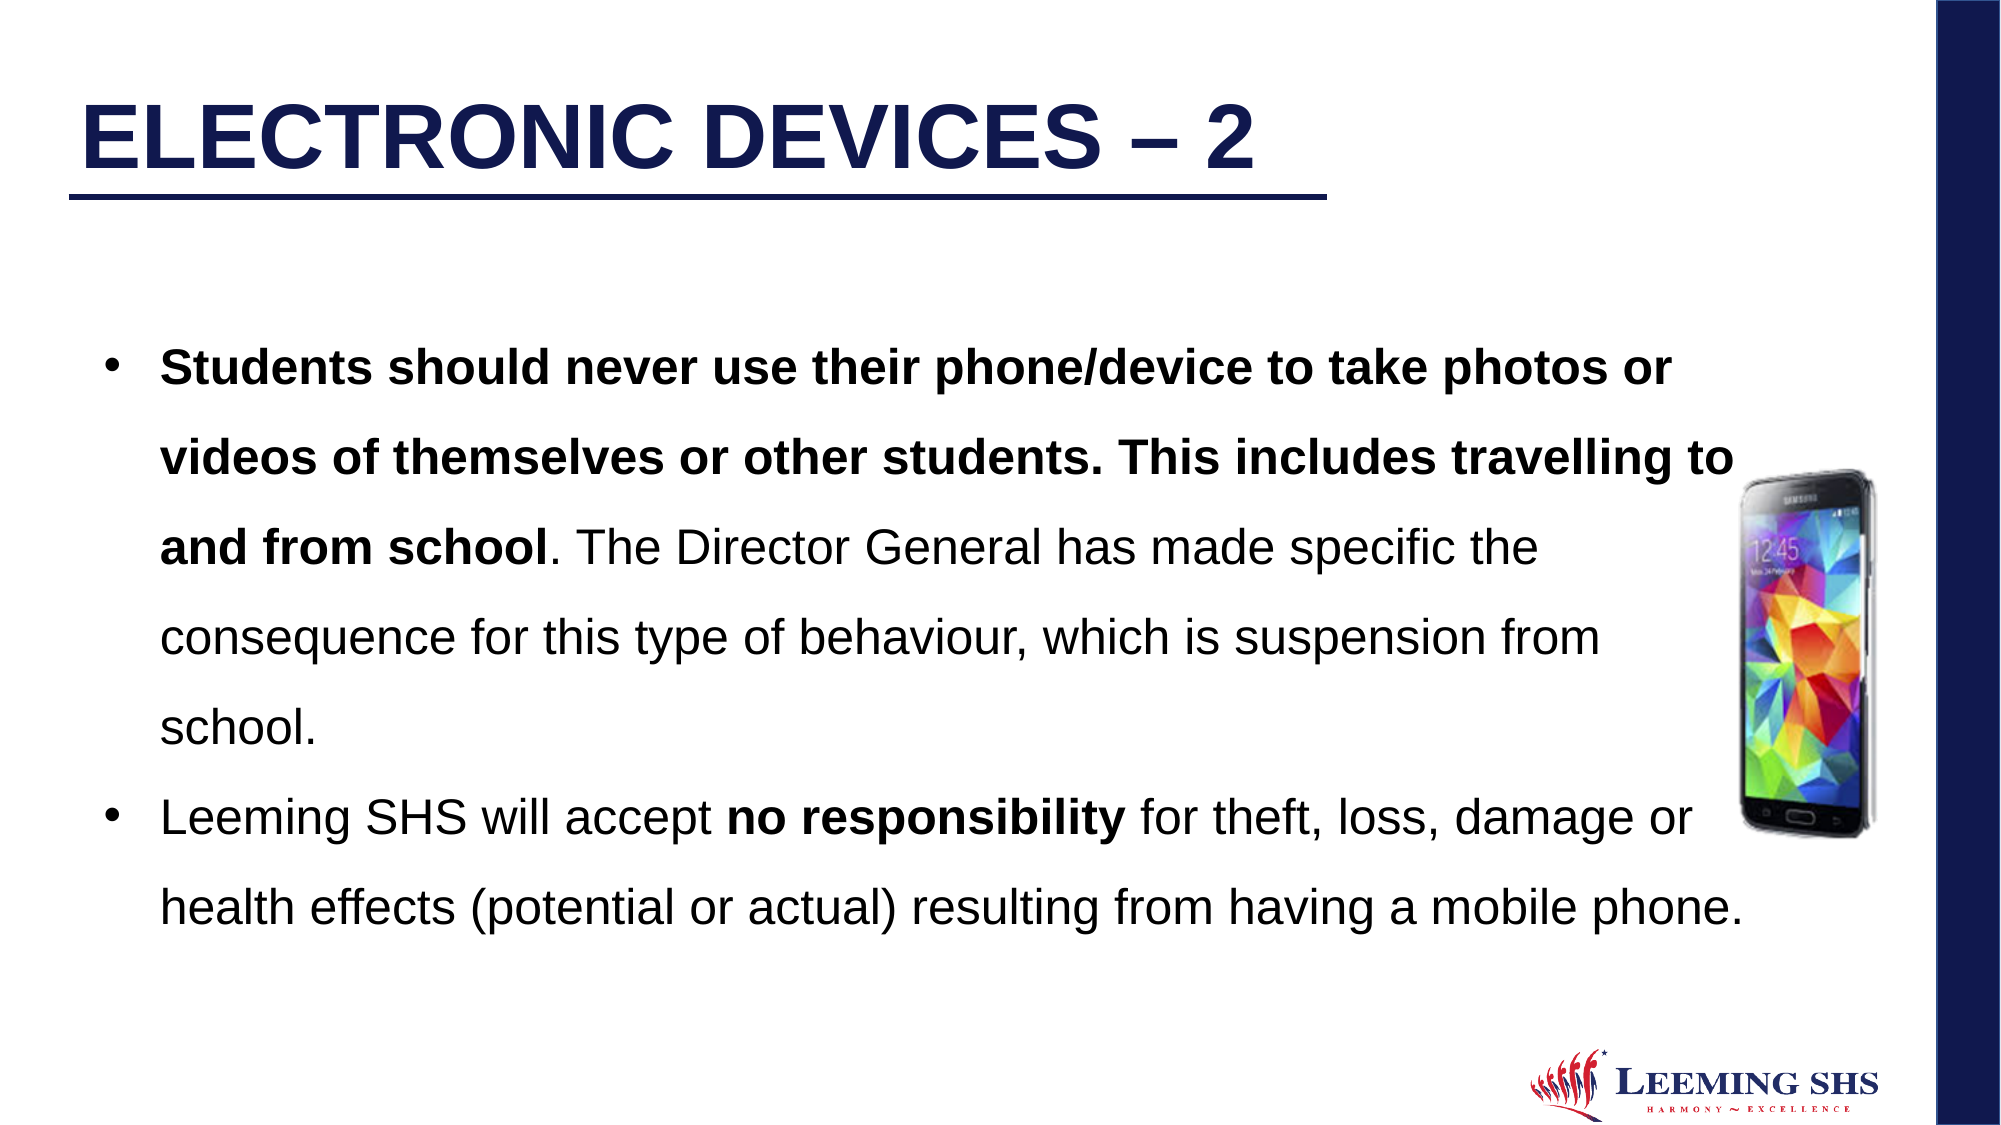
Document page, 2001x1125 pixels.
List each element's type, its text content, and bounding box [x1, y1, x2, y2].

picture [1530, 1049, 1878, 1122]
text_box Students should never use their phone/device to take photos or videos of themselves or other students. This includes travelling to and from school. The Director General has made specific the consequence for this type of behaviour, which is suspension from school. Leeming SHS will accept no responsibility for theft, loss, damage or health effects (potential or actual) resulting from having a mobile phone. [88, 296, 1768, 942]
title ELECTRONIC DEVICES – 2 [65, 50, 1791, 197]
picture [1654, 441, 1969, 870]
